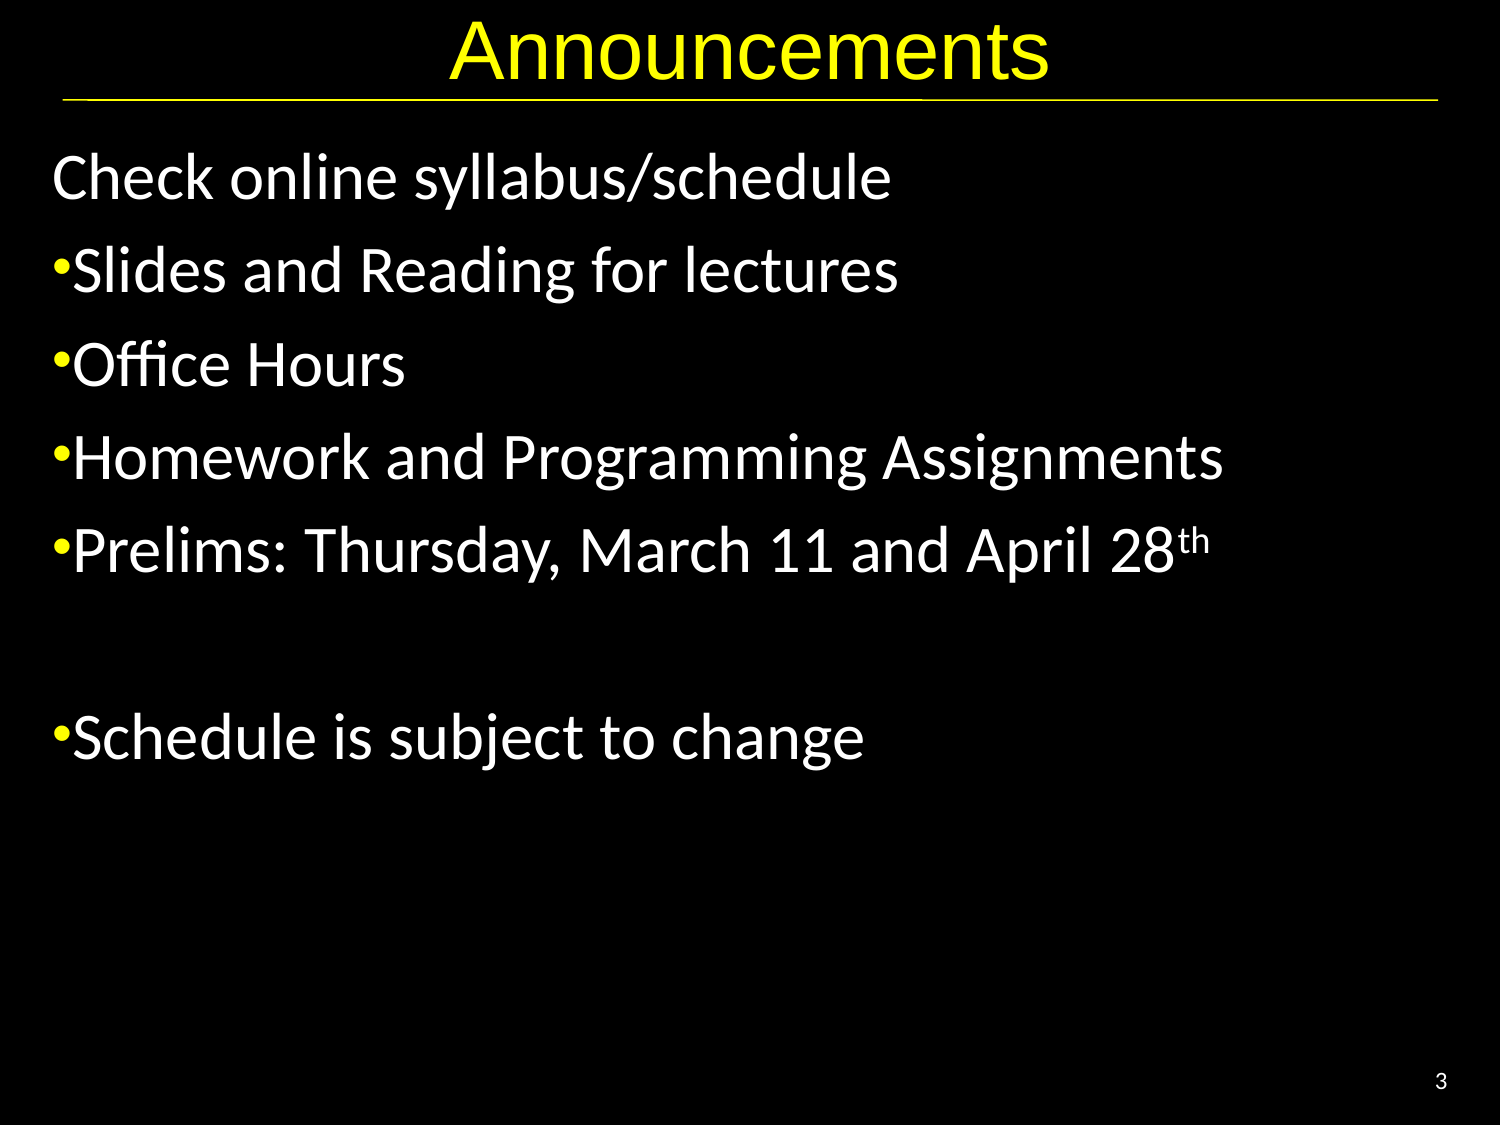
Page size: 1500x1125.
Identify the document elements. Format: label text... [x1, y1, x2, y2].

list Check online syllabus/schedule Slides and Reading for lectures Office Hours Homework and Programming Assignments Prelims: Thursday, March 11 and April 28th Schedule is subject to change [37, 125, 1500, 1100]
title Announcements [62, 4, 1439, 88]
